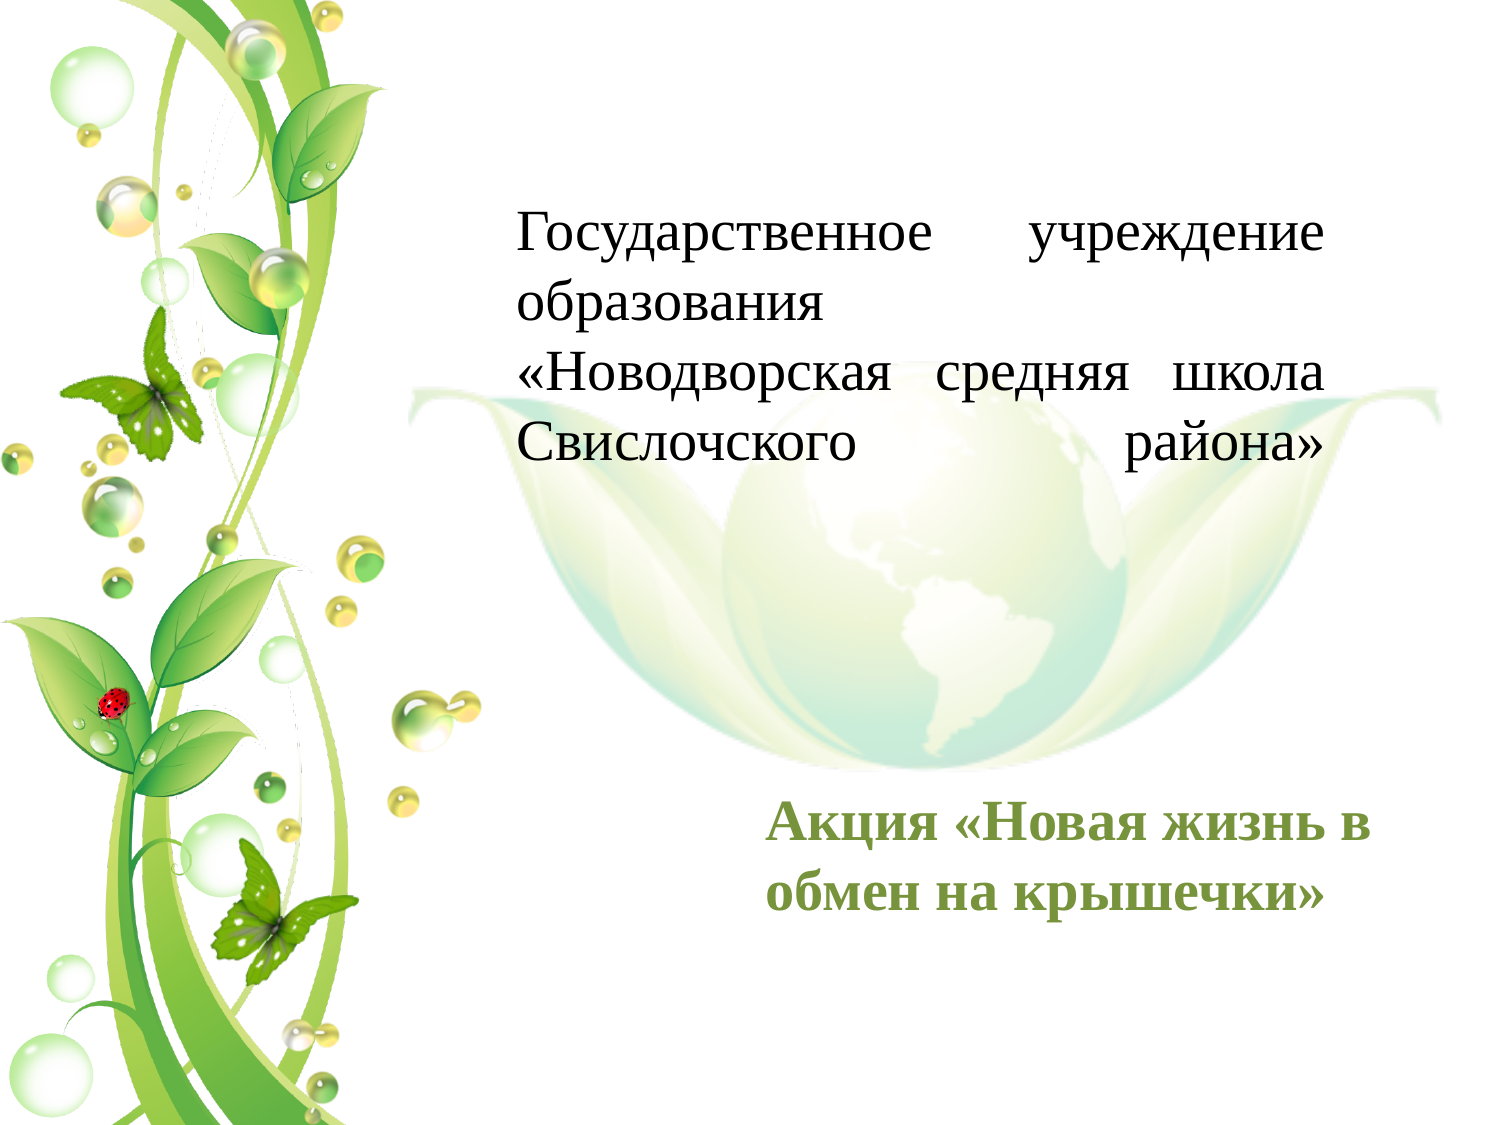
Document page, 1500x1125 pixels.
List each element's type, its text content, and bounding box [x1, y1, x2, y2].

picture [0, 0, 482, 1125]
text_box Государственное учреждение образования «Новодворская средняя школа Свислочского района» [501, 184, 1341, 550]
text_box Акция «Новая жизнь в обмен на крышечки» [750, 775, 1500, 930]
